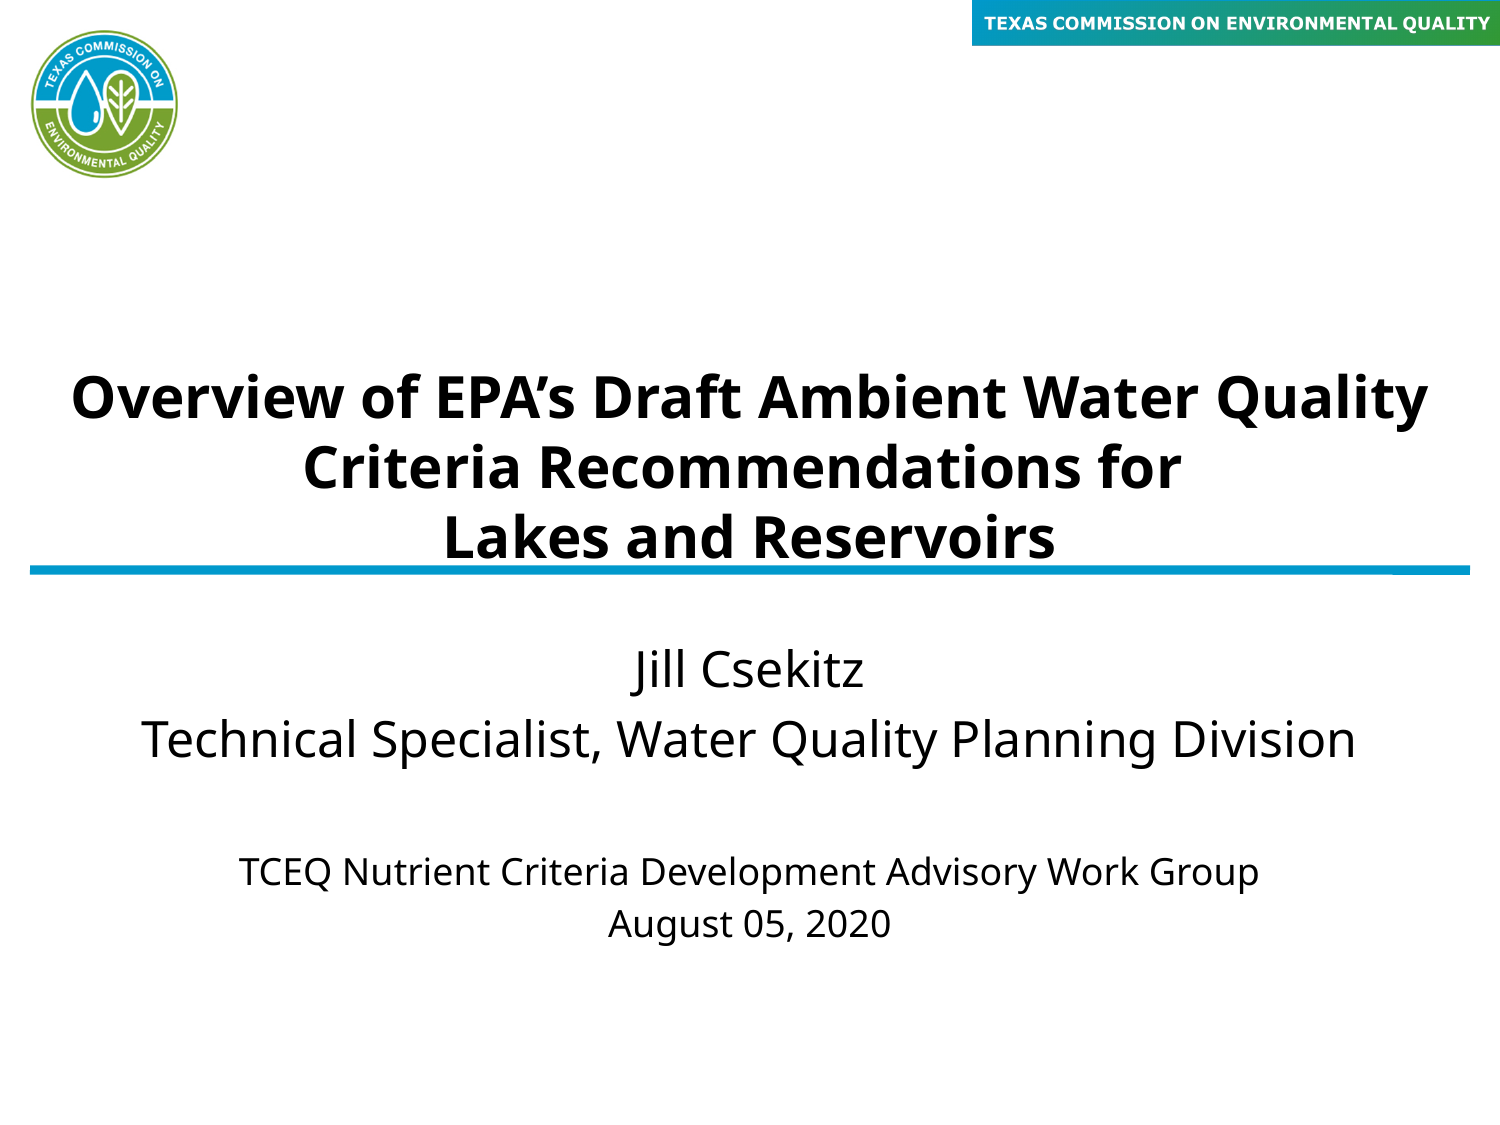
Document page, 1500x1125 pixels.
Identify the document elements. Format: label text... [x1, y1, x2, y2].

picture [985, 17, 995, 30]
picture [1000, 2, 1500, 46]
picture [30, 29, 180, 180]
subtitle Jill Csekitz Technical Specialist, Water Quality Planning Division [0, 629, 1500, 811]
list TCEQ Nutrient Criteria Development Advisory Work Group August 05, 2020 [0, 839, 1500, 1021]
title Overview of EPA’s Draft Ambient Water Quality Criteria Recommendations for Lakes and Reservoirs [0, 329, 1500, 601]
picture [998, 17, 1006, 30]
